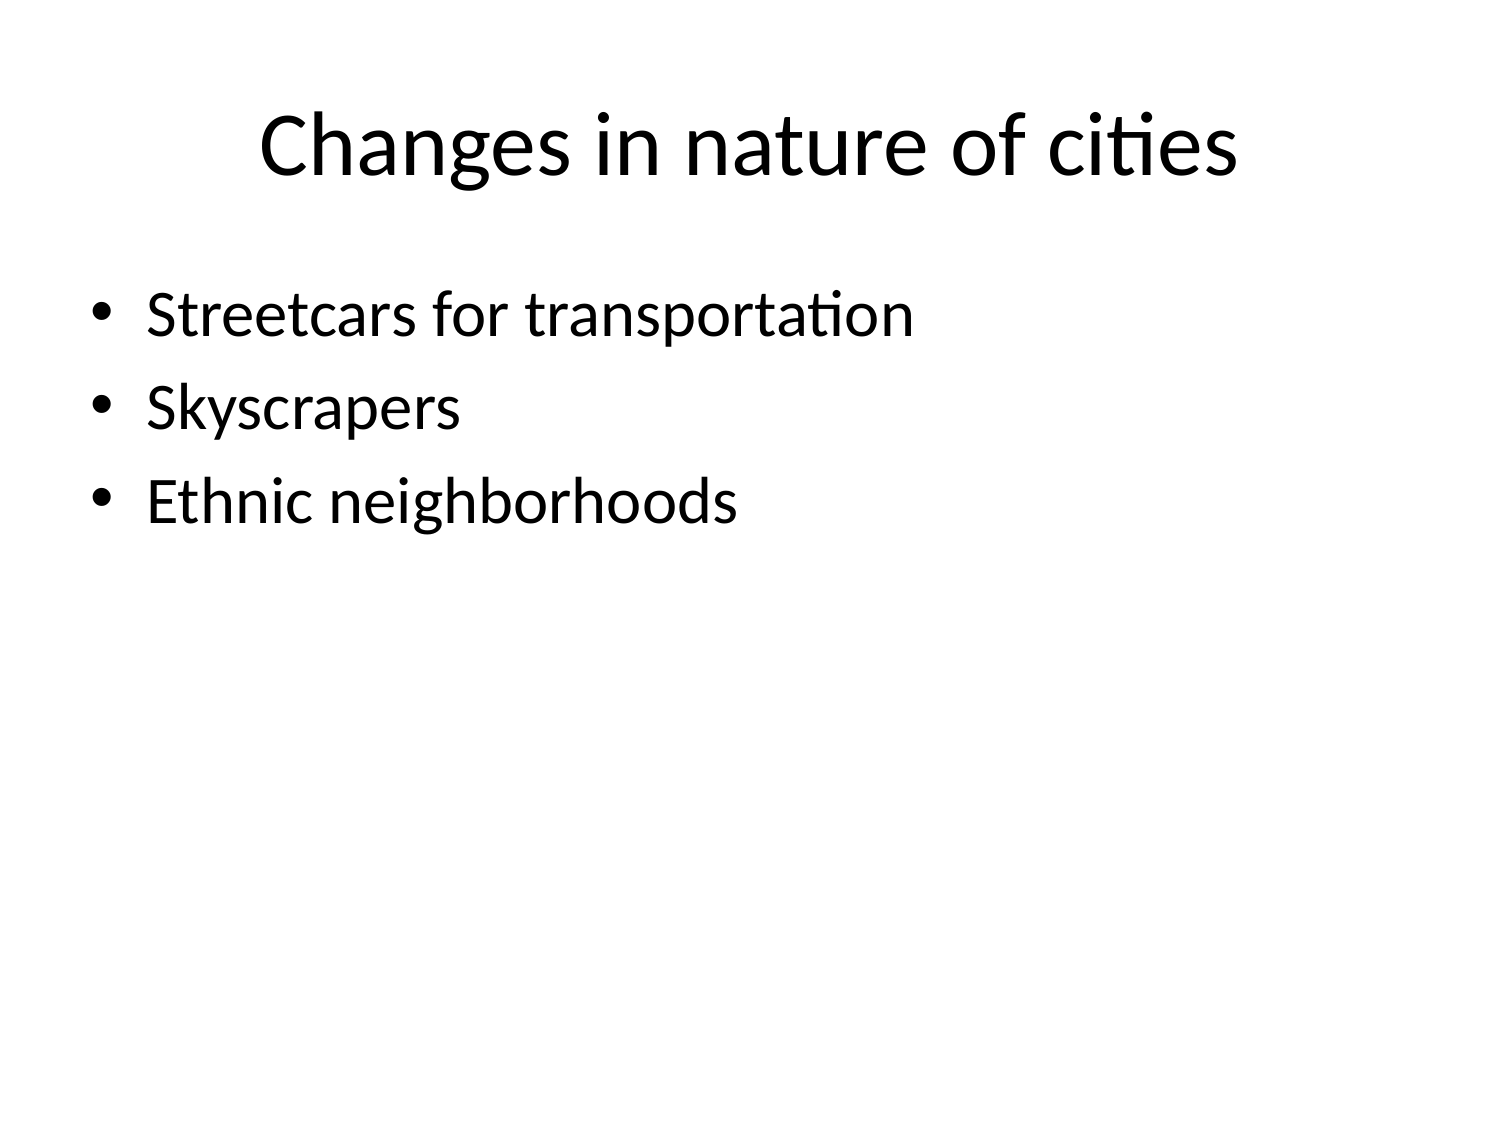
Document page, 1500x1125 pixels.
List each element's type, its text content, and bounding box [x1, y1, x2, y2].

title Changes in nature of cities [75, 45, 1425, 233]
list Streetcars for transportation Skyscrapers Ethnic neighborhoods [75, 262, 1425, 1005]
